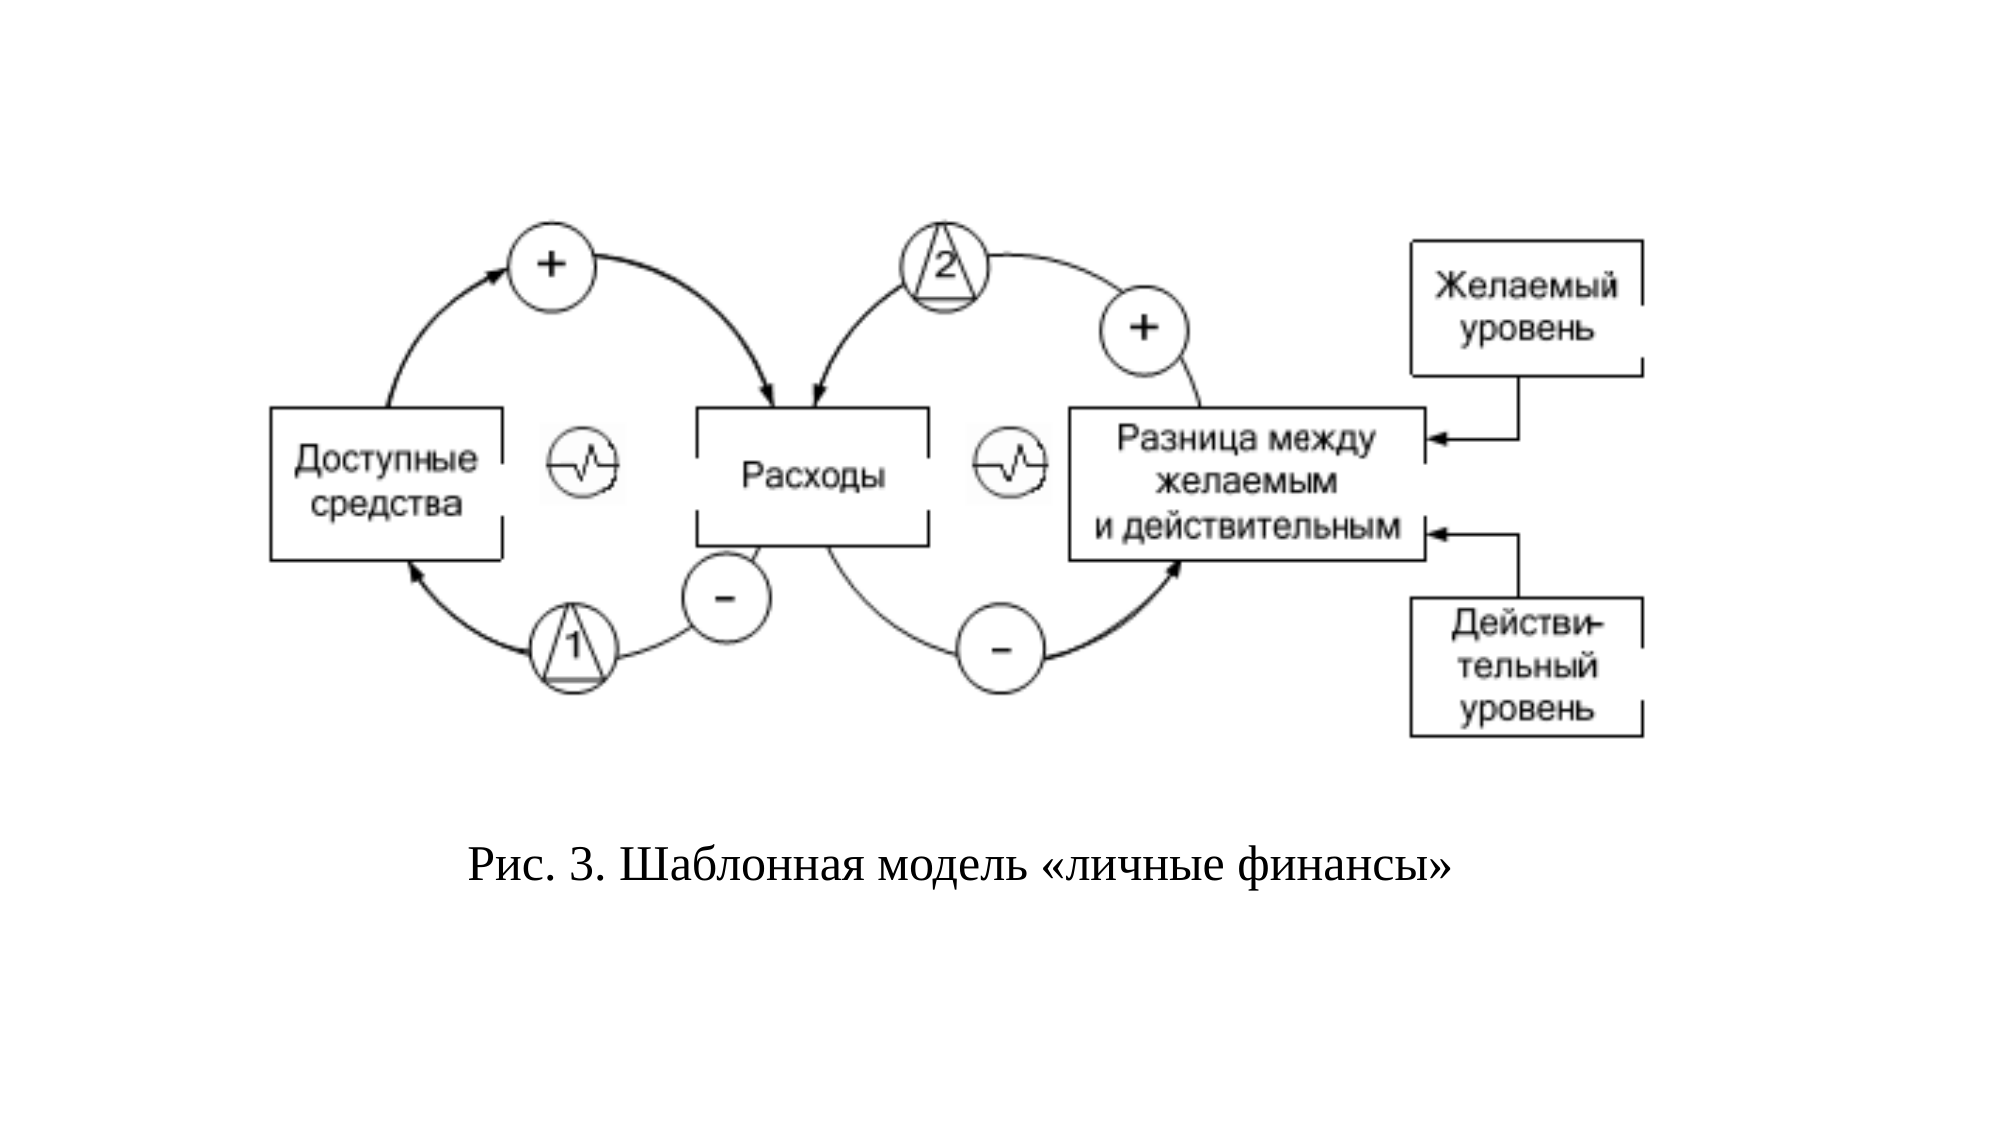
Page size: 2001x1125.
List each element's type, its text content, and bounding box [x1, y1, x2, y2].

text_box Рис. 3. Шаблонная модель «личные финансы» [452, 793, 1469, 898]
picture [262, 200, 1659, 753]
